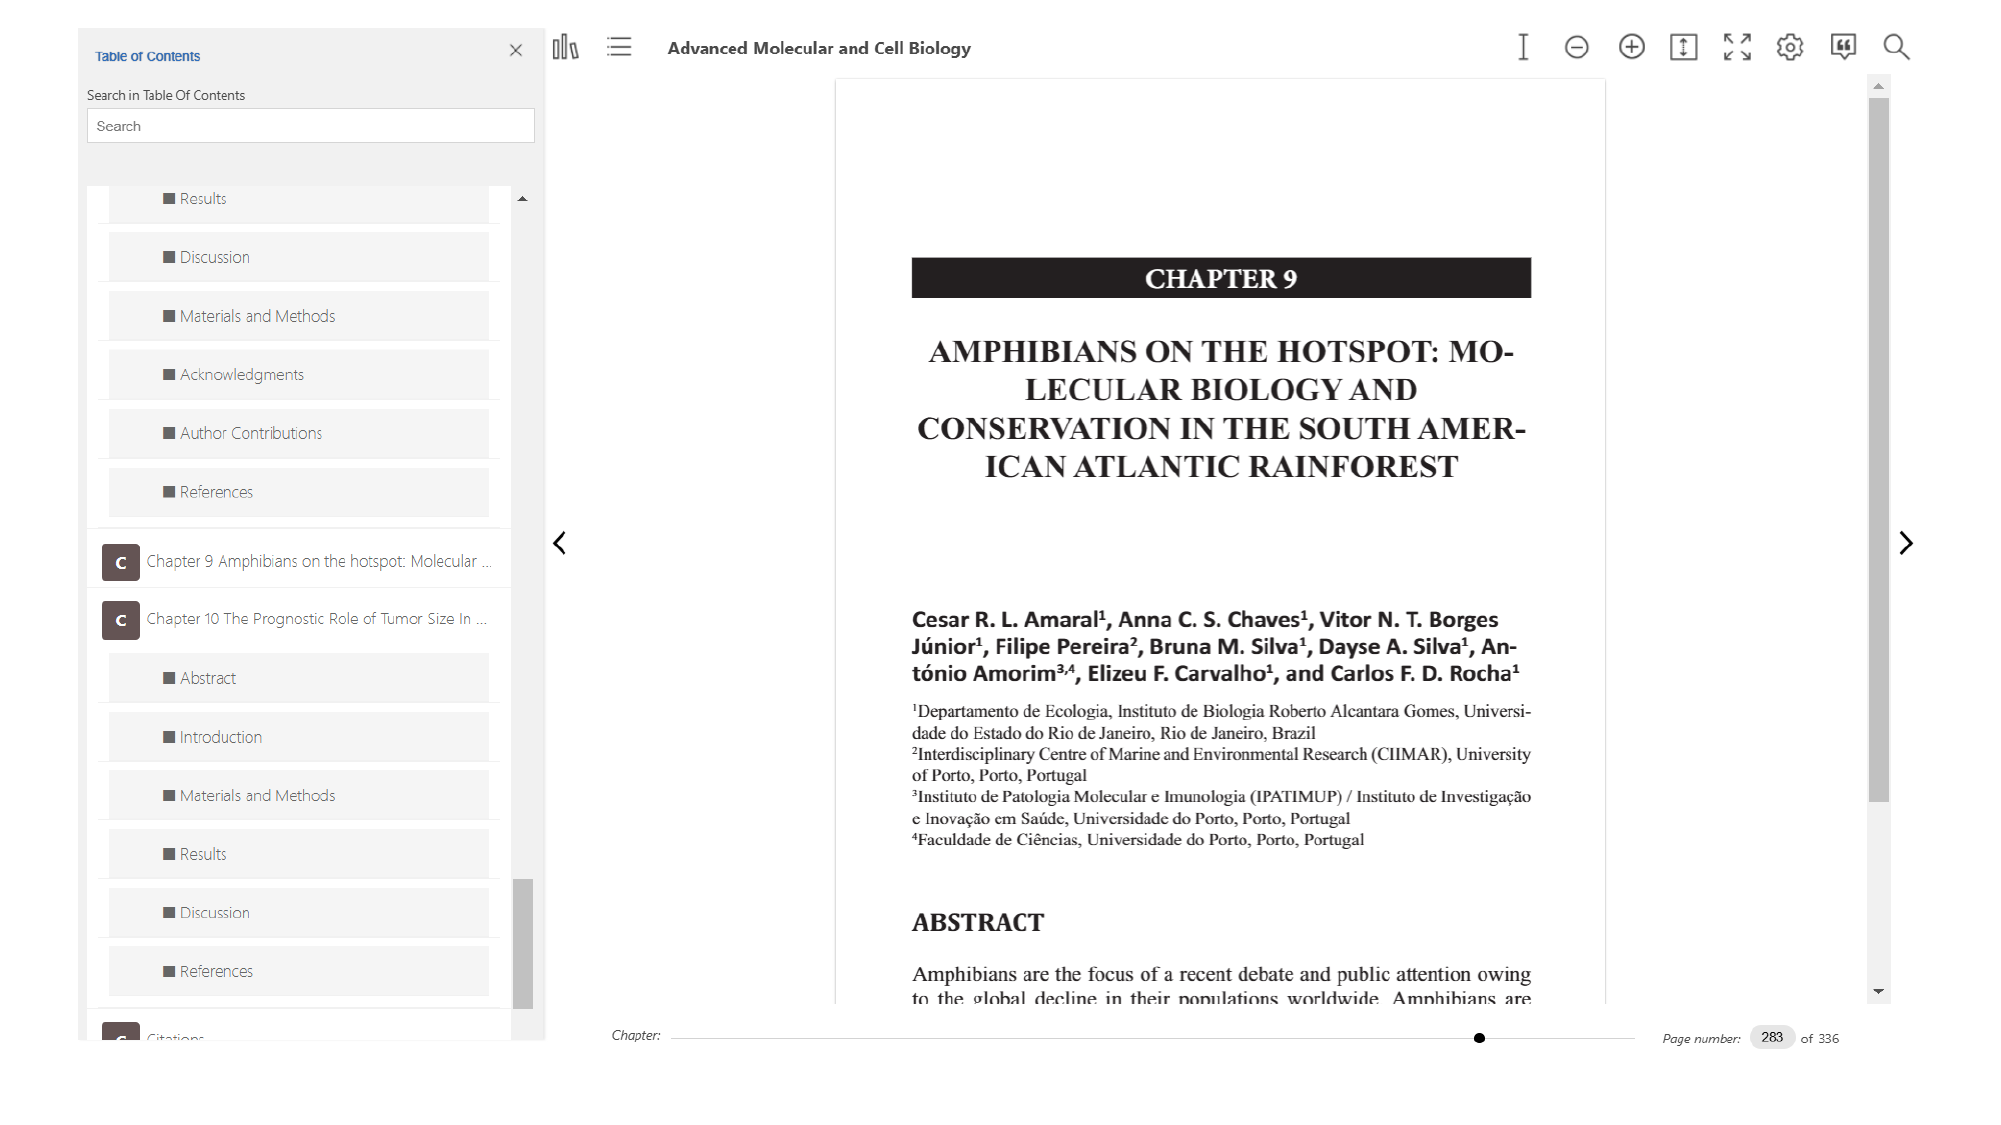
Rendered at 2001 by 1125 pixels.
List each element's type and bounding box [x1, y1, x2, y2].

list [78, 28, 1922, 1066]
